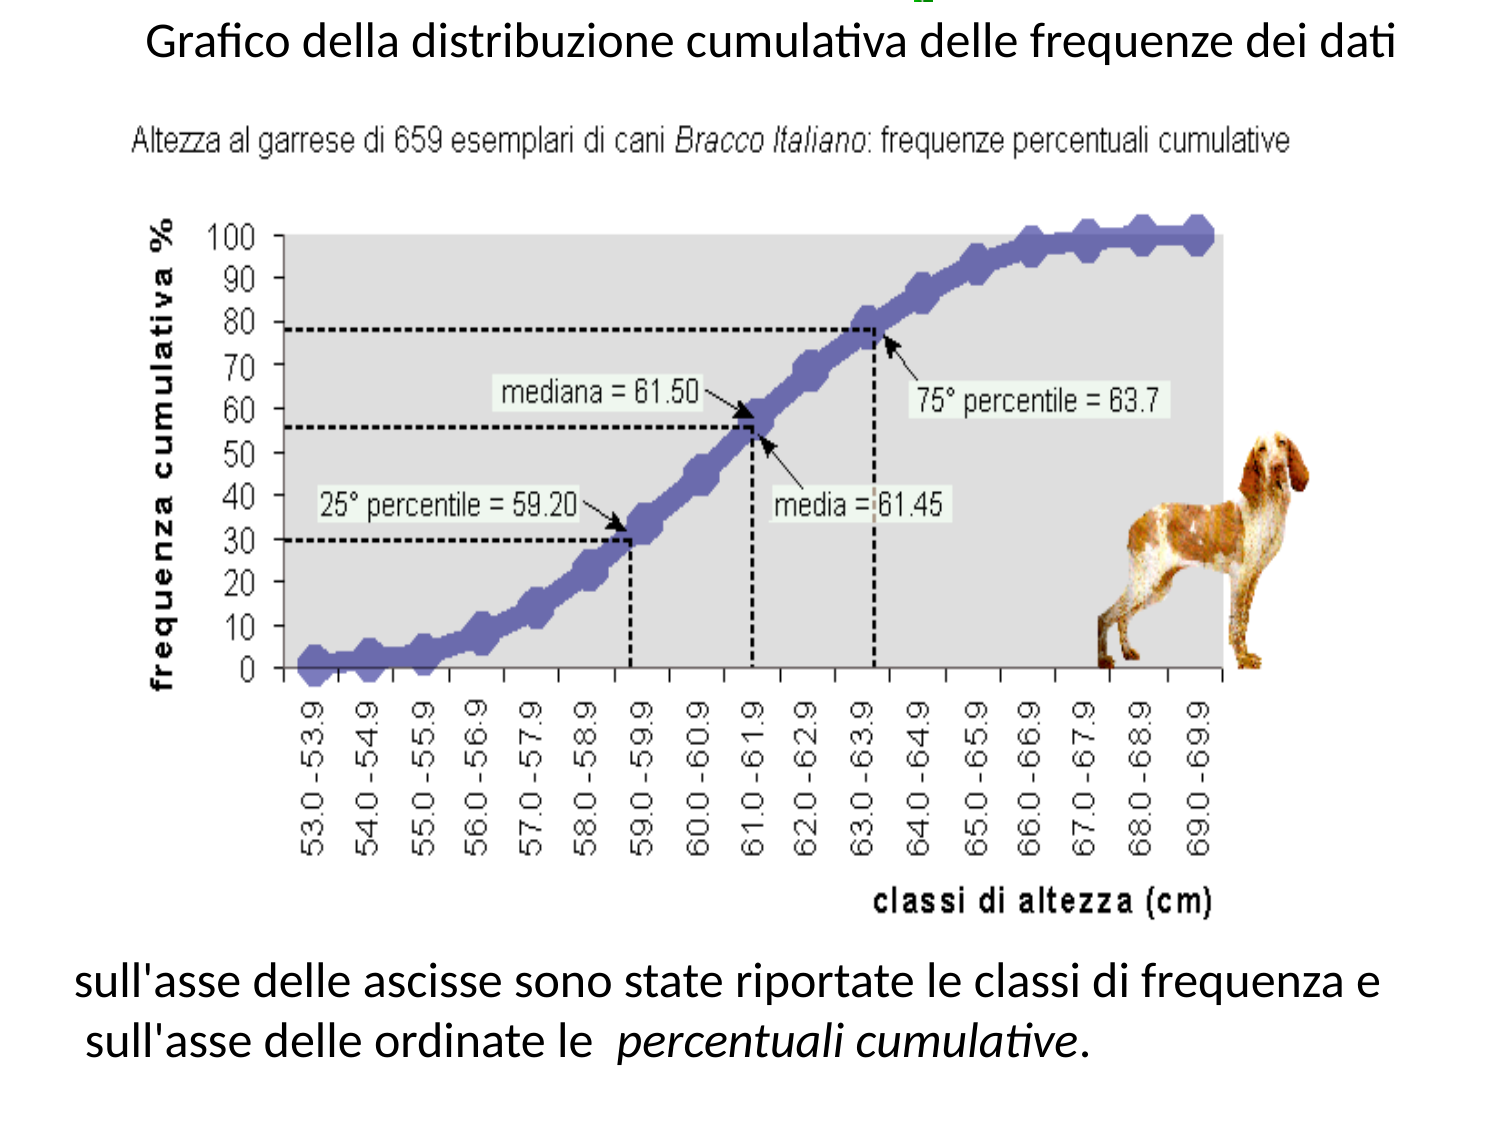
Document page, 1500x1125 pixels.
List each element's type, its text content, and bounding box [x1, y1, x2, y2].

picture [76, 113, 1353, 929]
text_box Grafico della distribuzione cumulativa delle frequenze dei dati [130, 0, 1413, 75]
text_box sull'asse delle ascisse sono state riportate le classi di frequenza e sull'asse delle ordinate le percentuali cumulative. [59, 940, 1398, 1076]
